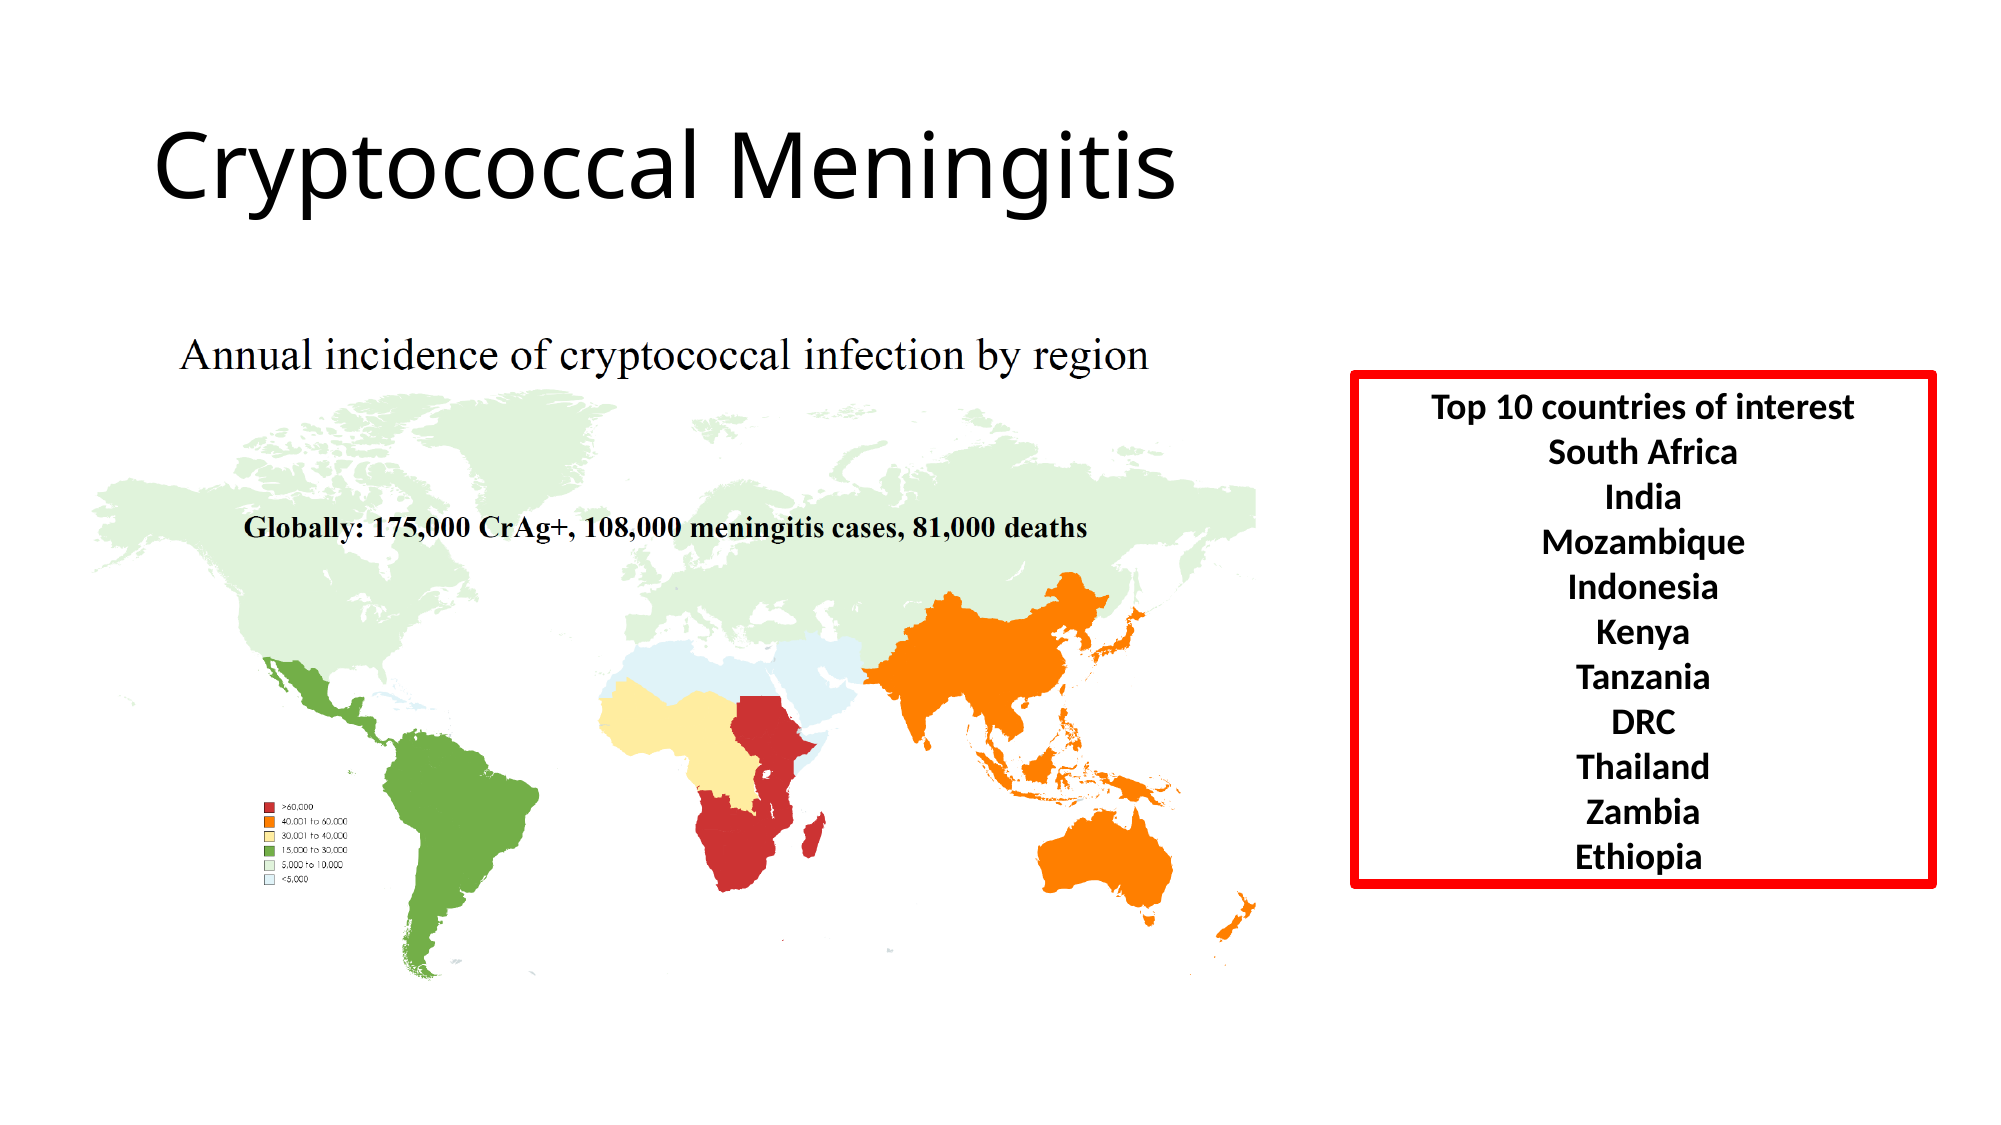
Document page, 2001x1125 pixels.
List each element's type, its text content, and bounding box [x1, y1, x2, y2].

picture [91, 315, 1256, 981]
text_box Top 10 countries of interest South Africa India Mozambique Indonesia Kenya Tanzania DRC Thailand Zambia Ethiopia [1354, 374, 1933, 885]
title Cryptococcal Meningitis [137, 59, 1863, 278]
